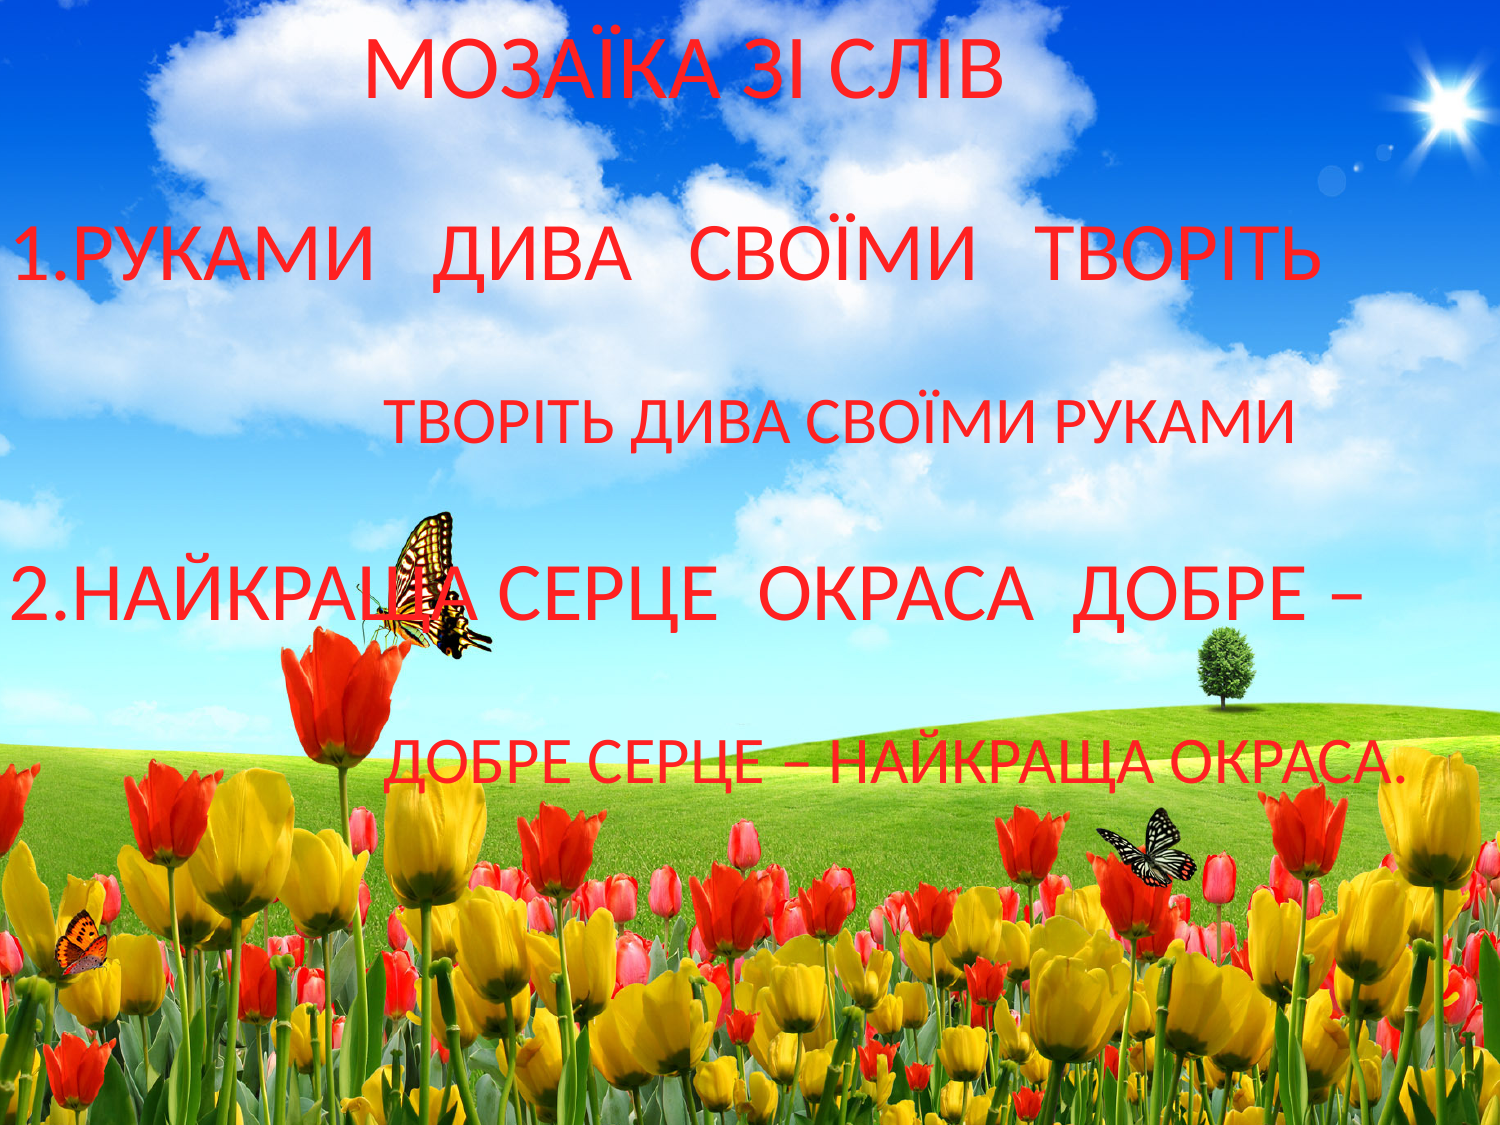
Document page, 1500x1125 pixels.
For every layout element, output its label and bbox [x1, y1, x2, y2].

list [0, 0, 1500, 1125]
